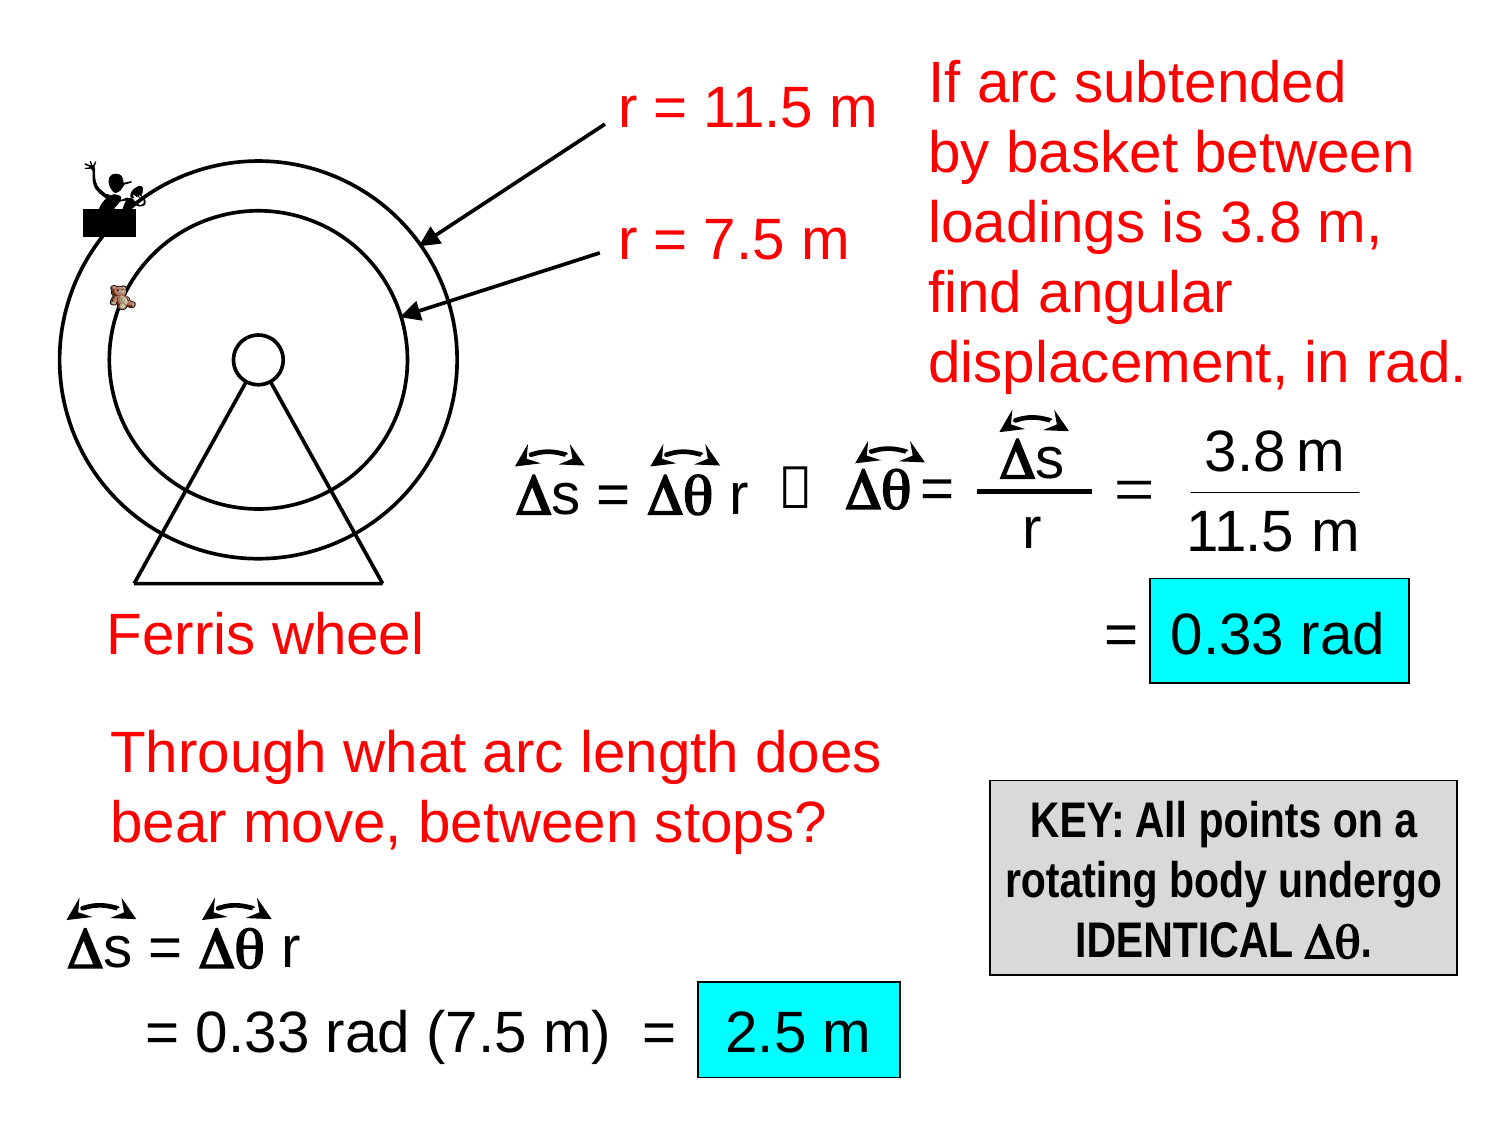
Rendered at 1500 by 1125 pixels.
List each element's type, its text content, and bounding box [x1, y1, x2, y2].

text_box KEY: All points on a rotating body undergo IDENTICAL Dq. [990, 780, 1458, 976]
text_box [1149, 578, 1410, 588]
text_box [499, 447, 782, 546]
text_box = 0.33 rad (7.5 m) [131, 986, 673, 1072]
text_box [697, 1072, 901, 1078]
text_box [749, 411, 1094, 569]
text_box [1149, 674, 1410, 683]
text_box Through what arc length does bear move, between stops? [95, 729, 915, 862]
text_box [59, 61, 940, 722]
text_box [1108, 419, 1365, 558]
text_box = 2.5 m [628, 987, 903, 1072]
text_box [697, 982, 901, 987]
text_box If arc subtended by basket between loadings is 3.8 m, find angular displacement, in rad. [913, 36, 1488, 402]
text_box = 0.33 rad [1089, 588, 1427, 674]
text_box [50, 901, 334, 1000]
